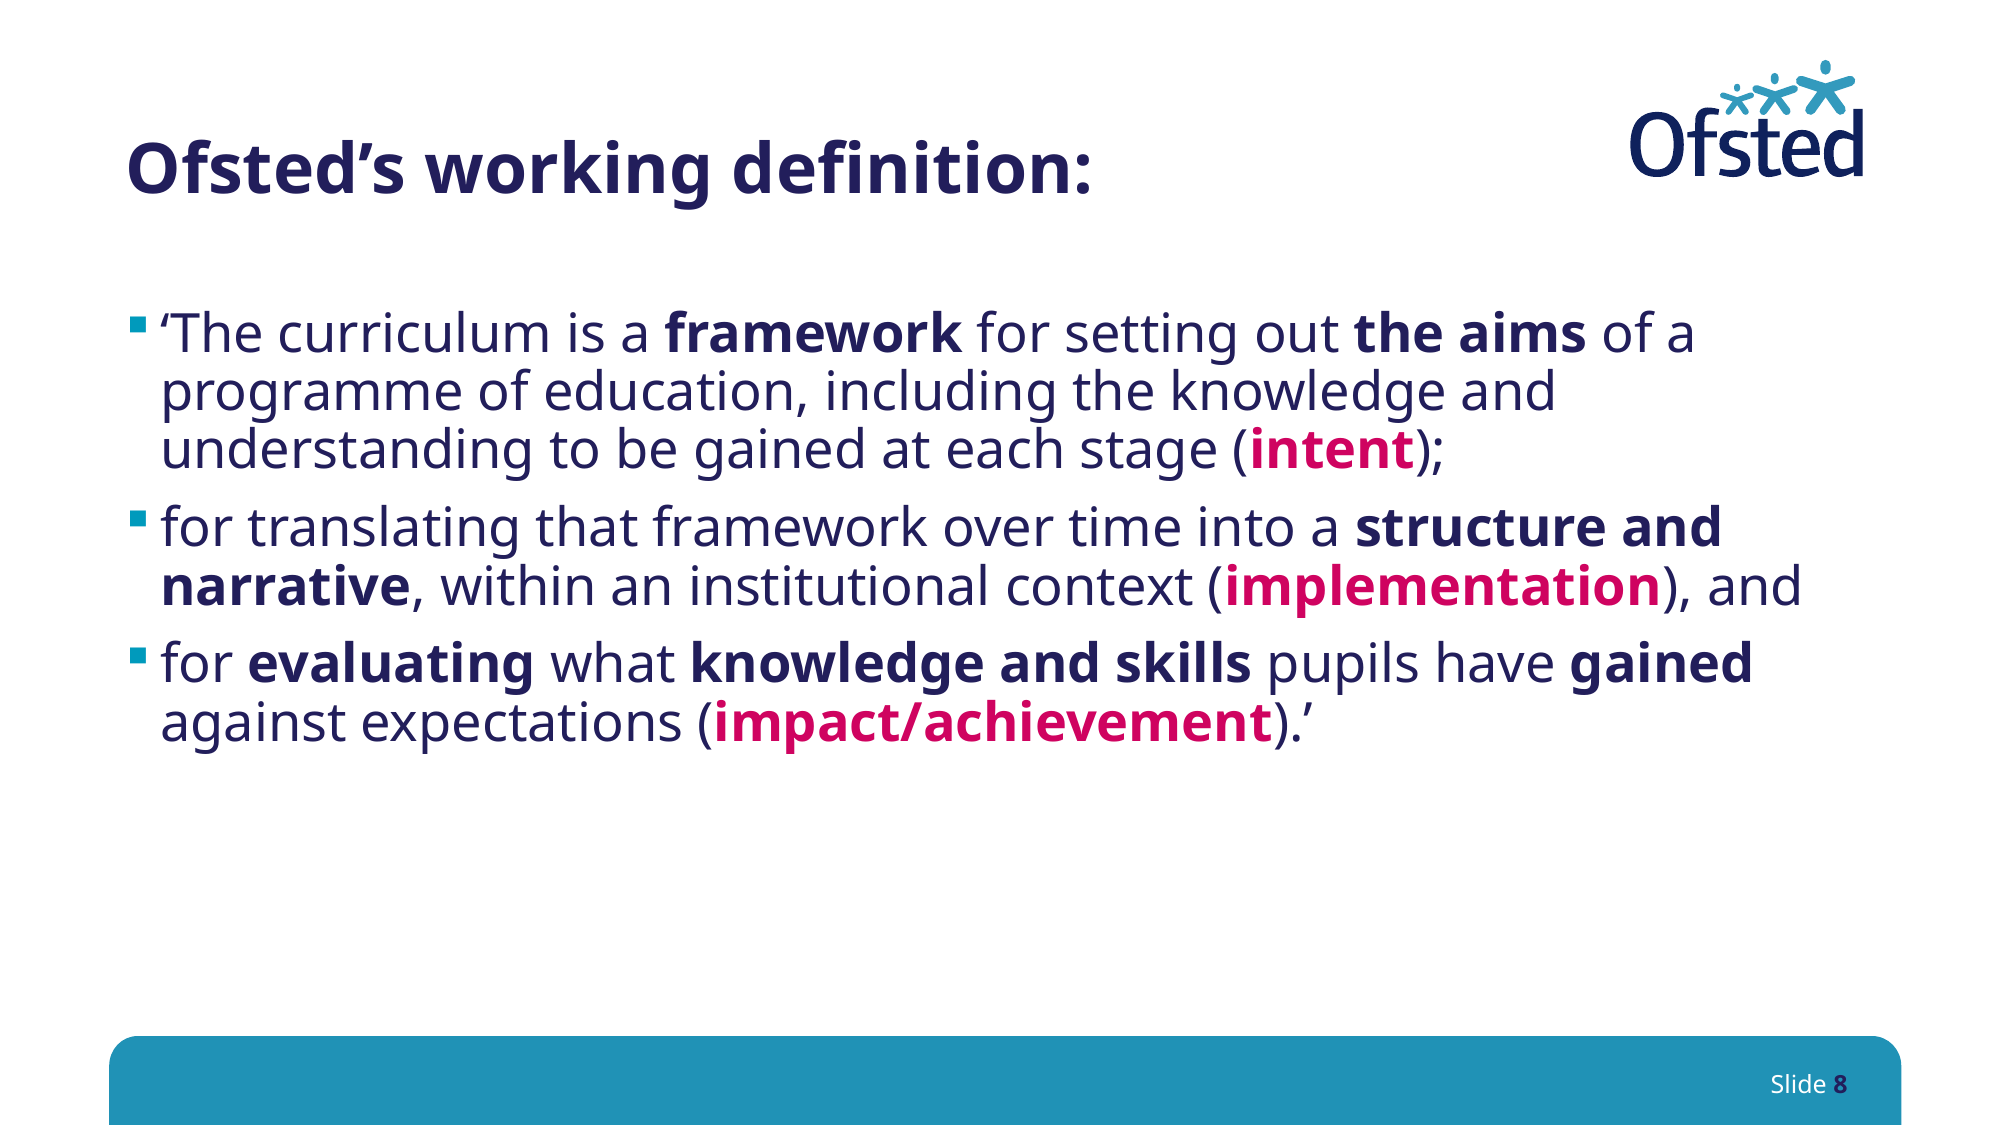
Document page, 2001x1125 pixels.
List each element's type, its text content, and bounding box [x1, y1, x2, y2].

list Ofsted’s working definition: ‘The curriculum is a framework for setting out the aims of a programme of education, including the knowledge and understanding to be gained at each stage (intent); for translating that framework over time into a structure and narrative, within an institutional context (implementation), and for evaluating what knowledge and skills pupils have gained against expectations (impact/achievement).’ [110, 41, 1836, 813]
slide_number Slide 8 [1687, 1055, 1863, 1116]
